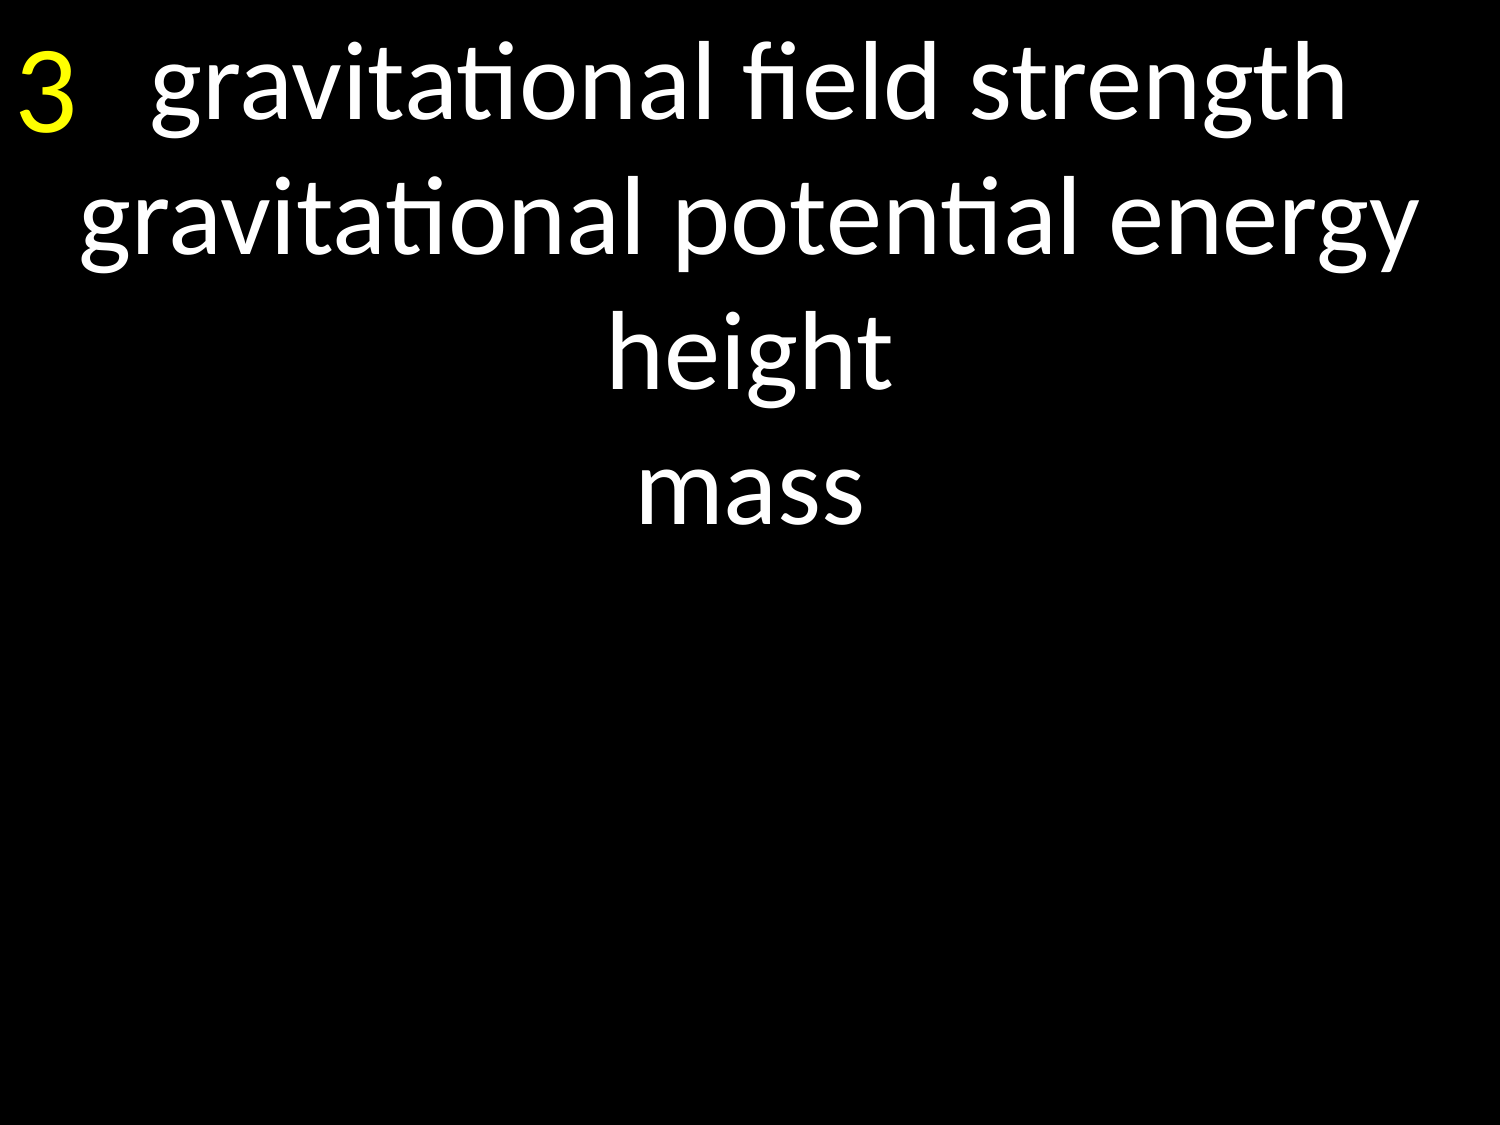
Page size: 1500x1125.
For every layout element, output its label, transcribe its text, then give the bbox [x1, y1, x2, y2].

text_box gravitational field strength gravitational potential energy height mass [0, 0, 1500, 555]
